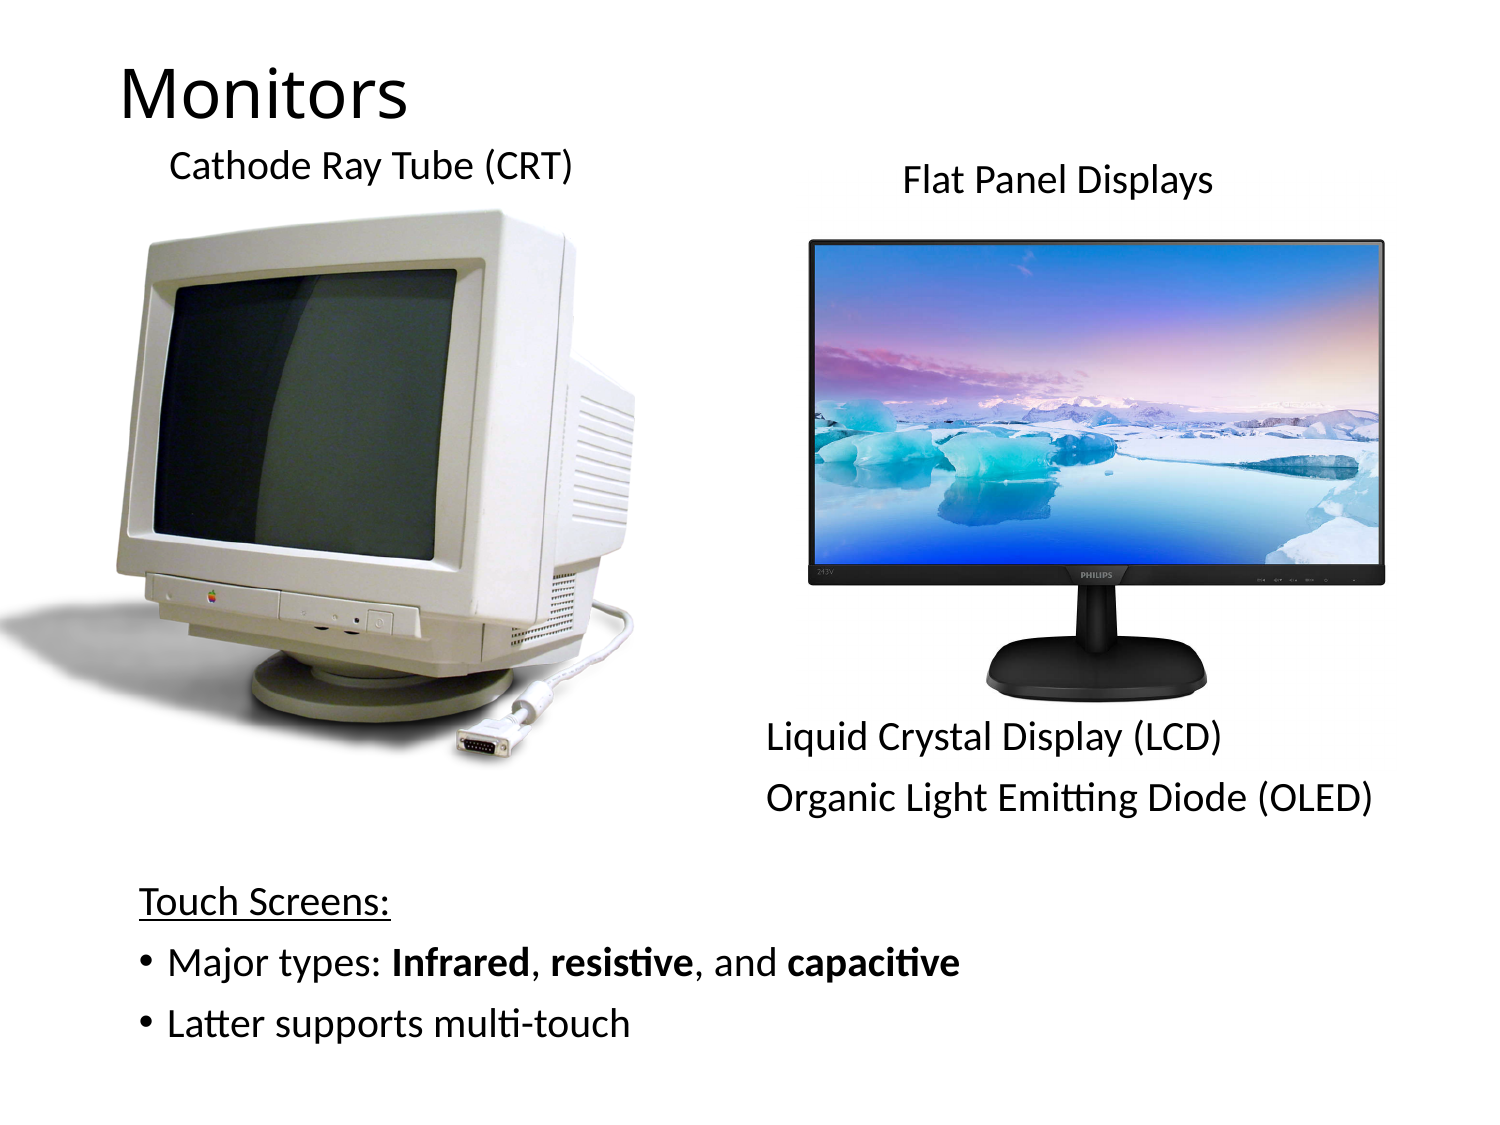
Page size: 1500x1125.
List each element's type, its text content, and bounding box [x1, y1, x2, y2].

picture [796, 170, 1397, 771]
text_box Touch Screens: Major types: Infrared, resistive, and capacitive Latter supports multi-touch [123, 872, 1418, 1125]
text_box Flat Panel Displays [887, 149, 1459, 267]
title Monitors [103, 18, 1397, 175]
text_box Liquid Crystal Display (LCD) Organic Light Emitting Diode (OLED) [751, 707, 1453, 897]
text_box Cathode Ray Tube (CRT) [154, 136, 653, 209]
picture [0, 208, 635, 771]
